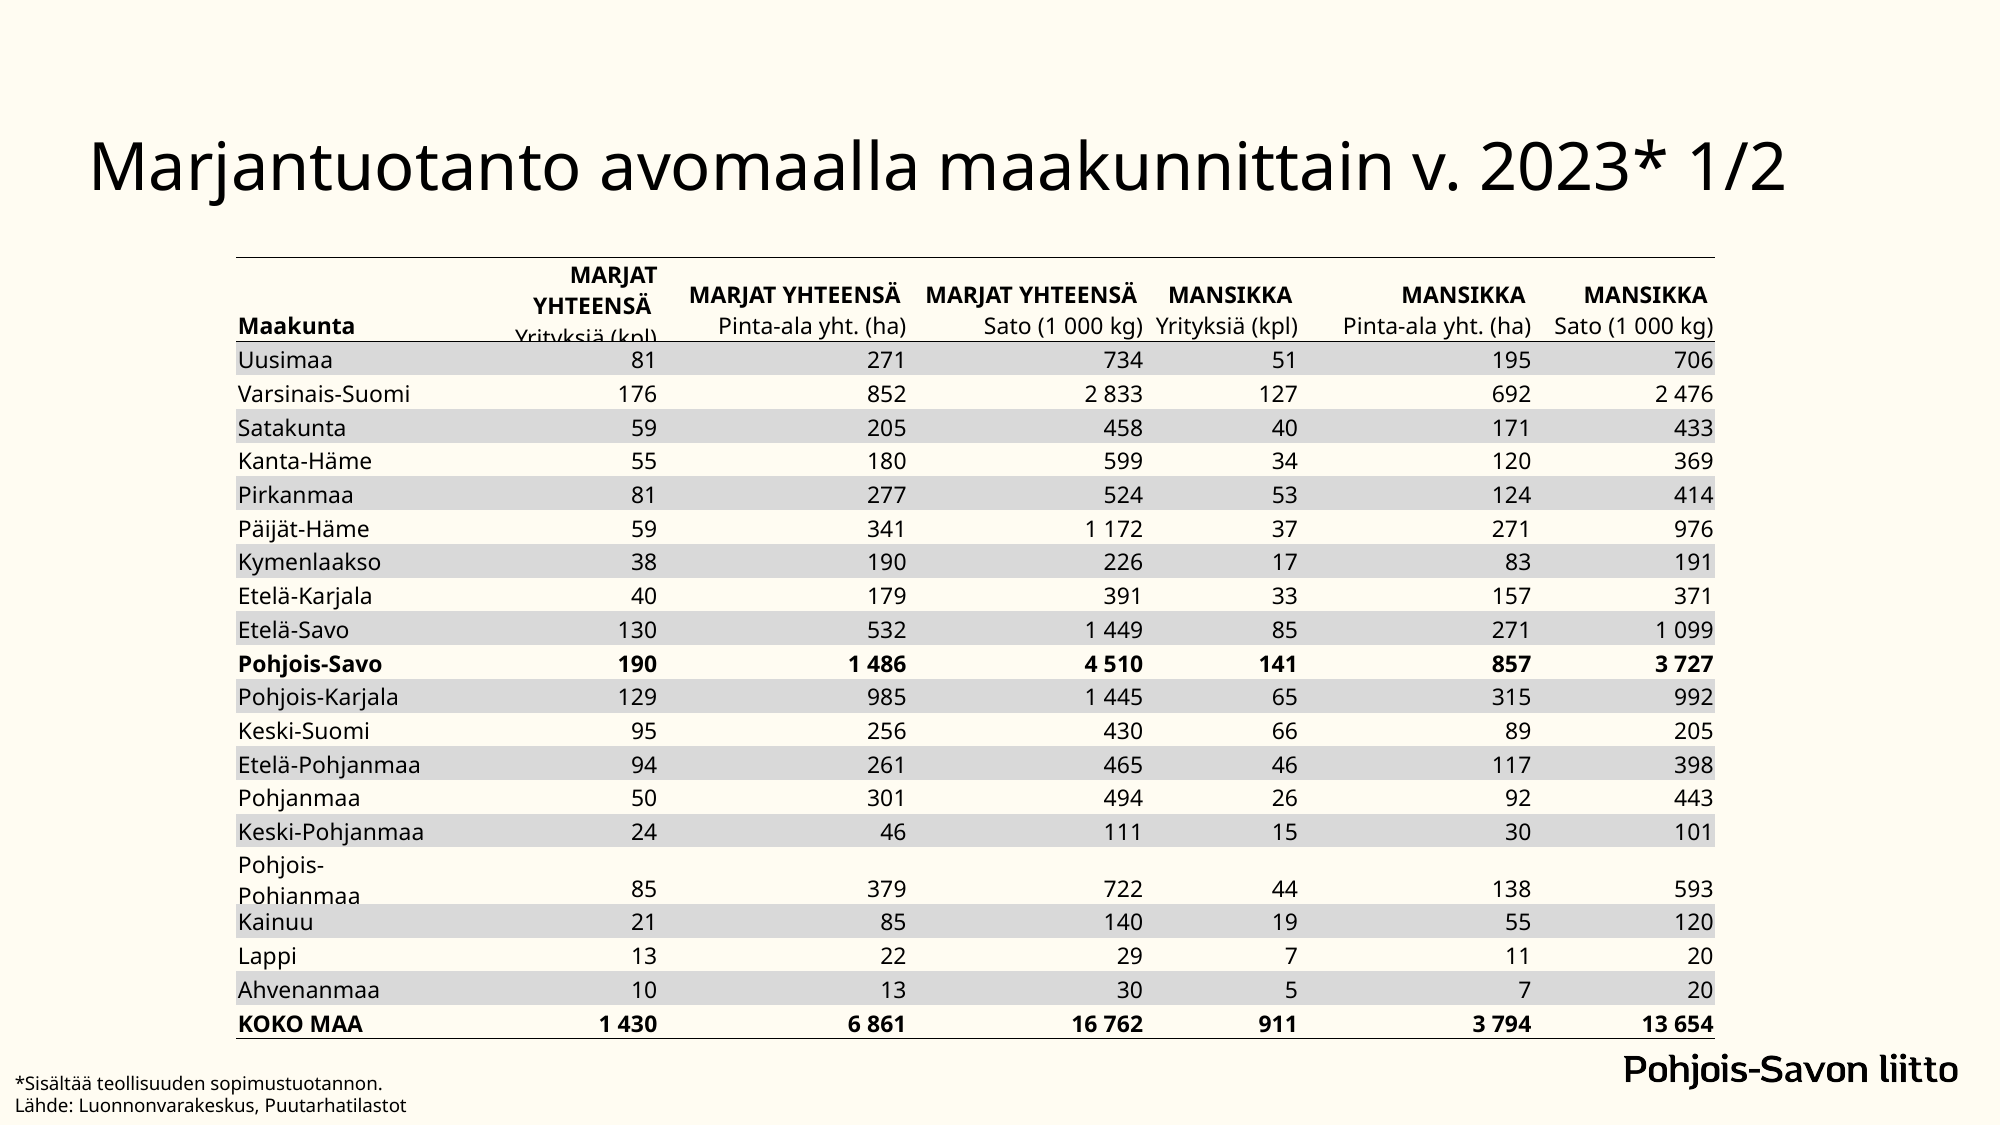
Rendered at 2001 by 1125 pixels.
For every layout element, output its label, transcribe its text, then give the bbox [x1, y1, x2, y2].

table_cell 55 [1300, 904, 1533, 938]
table_cell 171 [1300, 409, 1533, 443]
table_cell 2 476 [1533, 375, 1715, 409]
table_cell Etelä-Pohjanmaa [236, 746, 448, 780]
table_header Maakunta [236, 258, 448, 341]
table_cell 65 [1145, 679, 1300, 713]
table_cell 13 654 [1533, 1005, 1715, 1038]
table_cell 857 [1300, 645, 1533, 679]
table_cell 94 [448, 746, 659, 780]
table_cell 38 [448, 544, 659, 578]
table_cell 1 445 [908, 679, 1145, 713]
table_cell 24 [448, 814, 659, 847]
table_cell 379 [659, 847, 908, 904]
table_cell 976 [1533, 510, 1715, 544]
table_cell 7 [1300, 971, 1533, 1005]
table_cell 398 [1533, 746, 1715, 780]
table_cell 19 [1145, 904, 1300, 938]
picture [1600, 1038, 1981, 1106]
table_cell 722 [908, 847, 1145, 904]
table_cell 127 [1145, 375, 1300, 409]
table_cell 391 [908, 578, 1145, 611]
table_cell 1 099 [1533, 611, 1715, 645]
table_cell 55 [448, 443, 659, 476]
table_cell 430 [908, 713, 1145, 746]
table_cell 20 [1533, 971, 1715, 1005]
table_cell 205 [659, 409, 908, 443]
table_cell 2 833 [908, 375, 1145, 409]
text_box *Sisältää teollisuuden sopimustuotannon. Lähde: Luonnonvarakeskus, Puutarhatilastot [0, 1064, 908, 1125]
table_cell 190 [659, 544, 908, 578]
table_cell KOKO MAA [236, 1005, 448, 1038]
table_cell 66 [1145, 713, 1300, 746]
table_cell 13 [448, 938, 659, 971]
table_cell Varsinais-Suomi [236, 375, 448, 409]
table_cell 50 [448, 780, 659, 814]
table_cell 81 [448, 342, 659, 375]
table_cell 992 [1533, 679, 1715, 713]
table_cell 176 [448, 375, 659, 409]
table_cell 4 510 [908, 645, 1145, 679]
table_cell 95 [448, 713, 659, 746]
table_cell 179 [659, 578, 908, 611]
table_cell 1 172 [908, 510, 1145, 544]
table_cell 271 [1300, 510, 1533, 544]
table_cell 191 [1533, 544, 1715, 578]
table_cell 120 [1300, 443, 1533, 476]
table_cell 911 [1145, 1005, 1300, 1038]
table_cell 11 [1300, 938, 1533, 971]
table_cell 190 [448, 645, 659, 679]
table_cell 17 [1145, 544, 1300, 578]
table_cell 20 [1533, 938, 1715, 971]
table_cell Etelä-Karjala [236, 578, 448, 611]
table_cell 40 [1145, 409, 1300, 443]
table_cell 734 [908, 342, 1145, 375]
table_cell 101 [1533, 814, 1715, 847]
table_cell 59 [448, 510, 659, 544]
table_cell 46 [1145, 746, 1300, 780]
table_cell 706 [1533, 342, 1715, 375]
table_cell Ahvenanmaa [236, 971, 448, 1005]
table_cell 271 [659, 342, 908, 375]
table_header MANSIKKA Sato (1 000 kg) [1533, 258, 1715, 341]
table_cell 22 [659, 938, 908, 971]
table_cell 465 [908, 746, 1145, 780]
table_cell 59 [448, 409, 659, 443]
table_cell 341 [659, 510, 908, 544]
table_cell 271 [1300, 611, 1533, 645]
table_cell 44 [1145, 847, 1300, 904]
table_cell 195 [1300, 342, 1533, 375]
table_cell 111 [908, 814, 1145, 847]
table_cell 3 794 [1300, 1005, 1533, 1038]
table_cell 46 [659, 814, 908, 847]
table_header MARJAT YHTEENSÄ Sato (1 000 kg) [908, 258, 1145, 341]
table_cell 16 762 [908, 1005, 1145, 1038]
table_cell Etelä-Savo [236, 611, 448, 645]
table_cell 180 [659, 443, 908, 476]
table_cell 138 [1300, 847, 1533, 904]
table_cell 692 [1300, 375, 1533, 409]
table_cell 92 [1300, 780, 1533, 814]
table_cell 30 [908, 971, 1145, 1005]
title Marjantuotanto avomaalla maakunnittain v. 2023* 1/2 [73, 59, 1926, 278]
table_cell 33 [1145, 578, 1300, 611]
table_cell Pohjanmaa [236, 780, 448, 814]
table_cell Kanta-Häme [236, 443, 448, 476]
table_cell Keski-Suomi [236, 713, 448, 746]
table_cell 1 449 [908, 611, 1145, 645]
table_cell 301 [659, 780, 908, 814]
table_cell 40 [448, 578, 659, 611]
table_cell 458 [908, 409, 1145, 443]
table_cell 140 [908, 904, 1145, 938]
table_cell Pohjois-Karjala [236, 679, 448, 713]
table_cell 852 [659, 375, 908, 409]
table_cell 130 [448, 611, 659, 645]
table_cell 226 [908, 544, 1145, 578]
table_cell 30 [1300, 814, 1533, 847]
table_cell Uusimaa [236, 342, 448, 375]
table_cell 532 [659, 611, 908, 645]
table_cell 29 [908, 938, 1145, 971]
table_cell 599 [908, 443, 1145, 476]
table_cell Pohjois-Pohjanmaa [236, 847, 448, 904]
table_cell 129 [448, 679, 659, 713]
table_cell 37 [1145, 510, 1300, 544]
table_cell 21 [448, 904, 659, 938]
table_cell 89 [1300, 713, 1533, 746]
table_cell 141 [1145, 645, 1300, 679]
table_cell 124 [1300, 476, 1533, 510]
table_cell 26 [1145, 780, 1300, 814]
table_cell 83 [1300, 544, 1533, 578]
table_cell 85 [1145, 611, 1300, 645]
table_cell 414 [1533, 476, 1715, 510]
table_cell 315 [1300, 679, 1533, 713]
table_cell 256 [659, 713, 908, 746]
table_cell 277 [659, 476, 908, 510]
table_cell 34 [1145, 443, 1300, 476]
table_cell Pirkanmaa [236, 476, 448, 510]
table_cell 85 [659, 904, 908, 938]
table_cell 10 [448, 971, 659, 1005]
table_cell 7 [1145, 938, 1300, 971]
table_cell 120 [1533, 904, 1715, 938]
table_cell 369 [1533, 443, 1715, 476]
table_cell 1 430 [448, 1005, 659, 1038]
table_cell Pohjois-Savo [236, 645, 448, 679]
table_cell 51 [1145, 342, 1300, 375]
table_cell 81 [448, 476, 659, 510]
table_cell 593 [1533, 847, 1715, 904]
table_cell 261 [659, 746, 908, 780]
table_cell 6 861 [659, 1005, 908, 1038]
table_header MARJAT YHTEENSÄ Yrityksiä (kpl) [448, 258, 659, 341]
table_cell 443 [1533, 780, 1715, 814]
table_cell Kymenlaakso [236, 544, 448, 578]
table_cell 5 [1145, 971, 1300, 1005]
table_cell 371 [1533, 578, 1715, 611]
table_cell Päijät-Häme [236, 510, 448, 544]
table_header MANSIKKA Yrityksiä (kpl) [1145, 258, 1300, 341]
table_cell 524 [908, 476, 1145, 510]
table_cell 985 [659, 679, 908, 713]
table_cell 117 [1300, 746, 1533, 780]
table_cell 433 [1533, 409, 1715, 443]
table_cell 1 486 [659, 645, 908, 679]
table_cell Keski-Pohjanmaa [236, 814, 448, 847]
table_cell Kainuu [236, 904, 448, 938]
table_header MARJAT YHTEENSÄ Pinta-ala yht. (ha) [659, 258, 908, 341]
table_cell 53 [1145, 476, 1300, 510]
table_header MANSIKKA Pinta-ala yht. (ha) [1300, 258, 1533, 341]
table_cell 205 [1533, 713, 1715, 746]
table_cell Satakunta [236, 409, 448, 443]
table_cell 157 [1300, 578, 1533, 611]
table_cell 15 [1145, 814, 1300, 847]
table_cell 13 [659, 971, 908, 1005]
table_cell 85 [448, 847, 659, 904]
table_cell 3 727 [1533, 645, 1715, 679]
table_cell 494 [908, 780, 1145, 814]
table_cell Lappi [236, 938, 448, 971]
